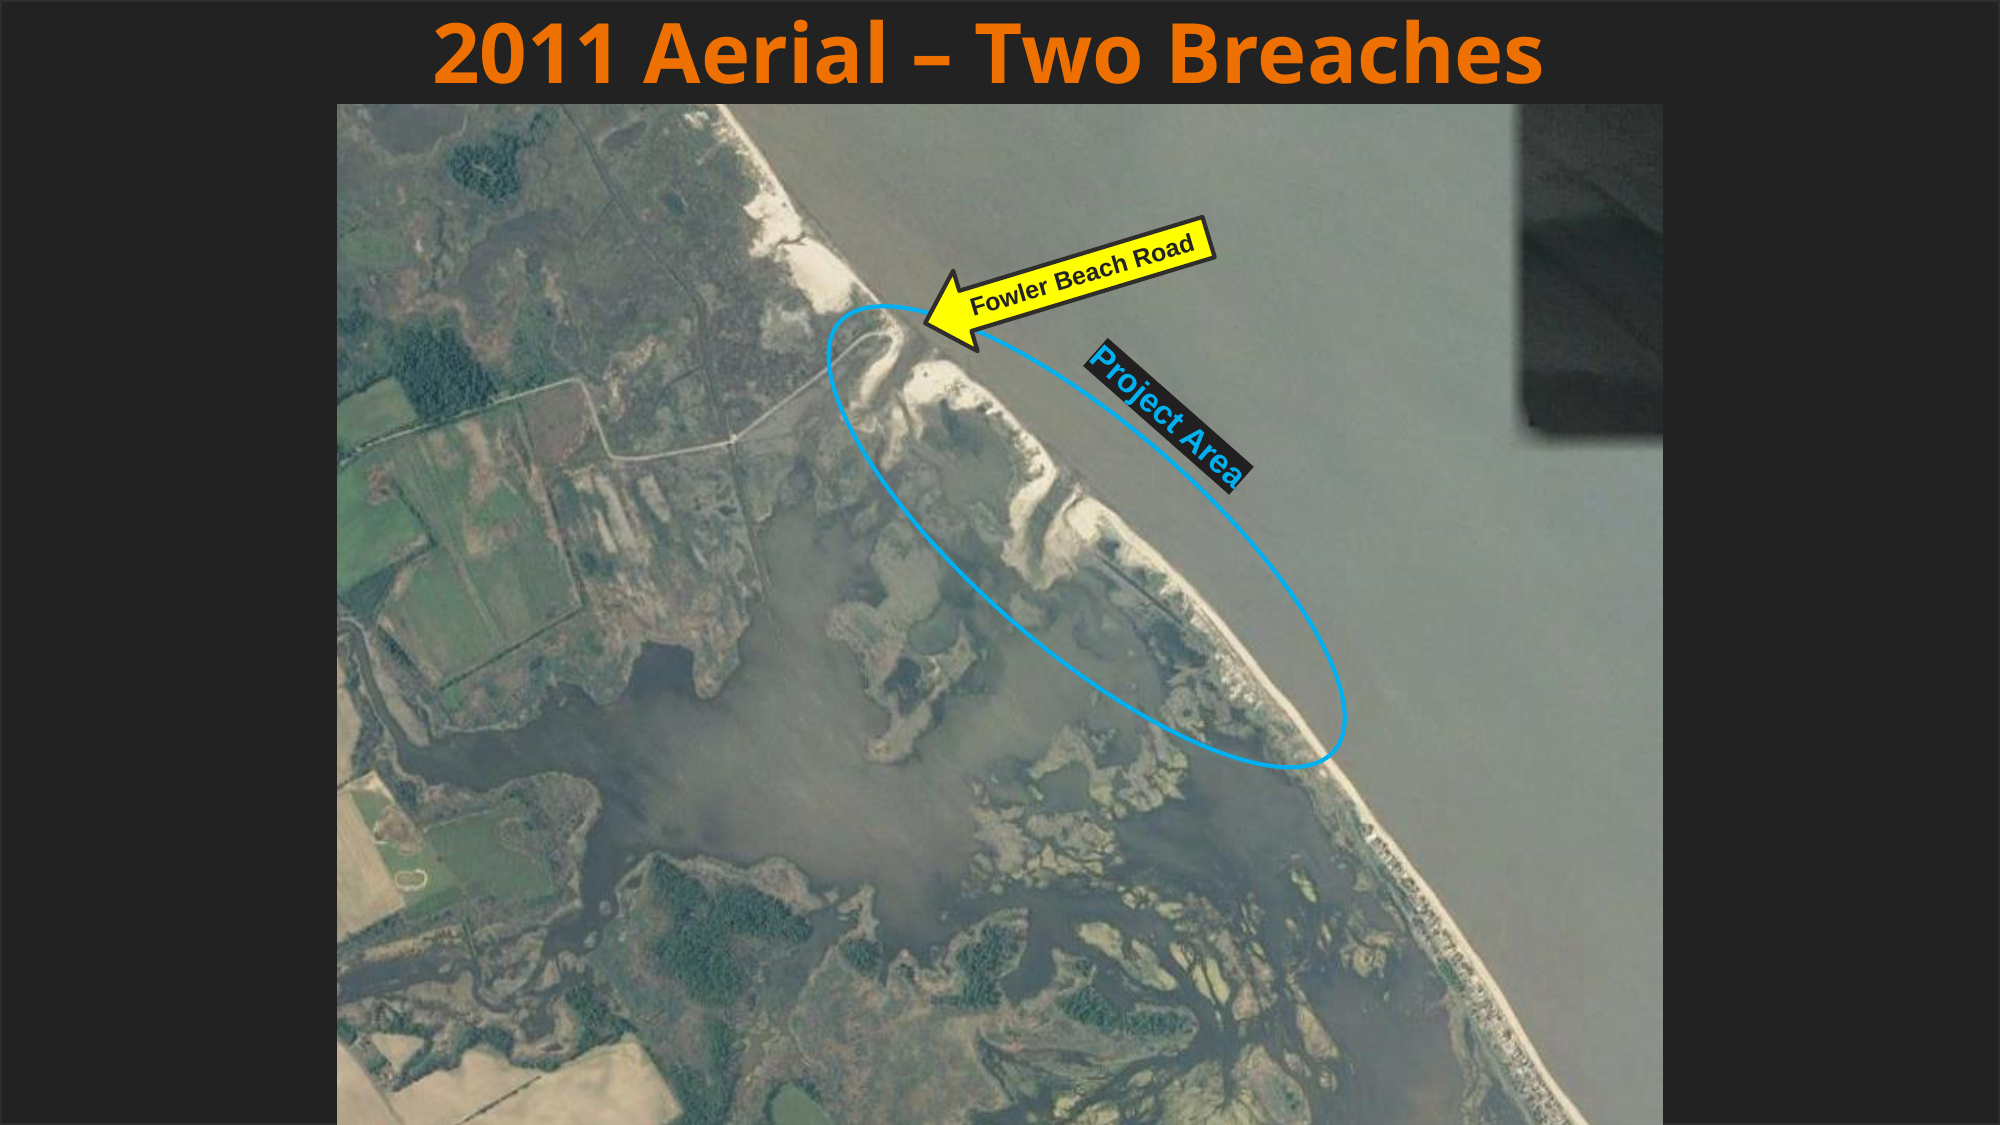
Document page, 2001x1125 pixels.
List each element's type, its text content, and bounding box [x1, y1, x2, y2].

title 2011 Aerial – Two Breaches [99, 0, 1900, 100]
picture [337, 104, 1663, 1125]
text_box [0, 0, 2000, 1125]
